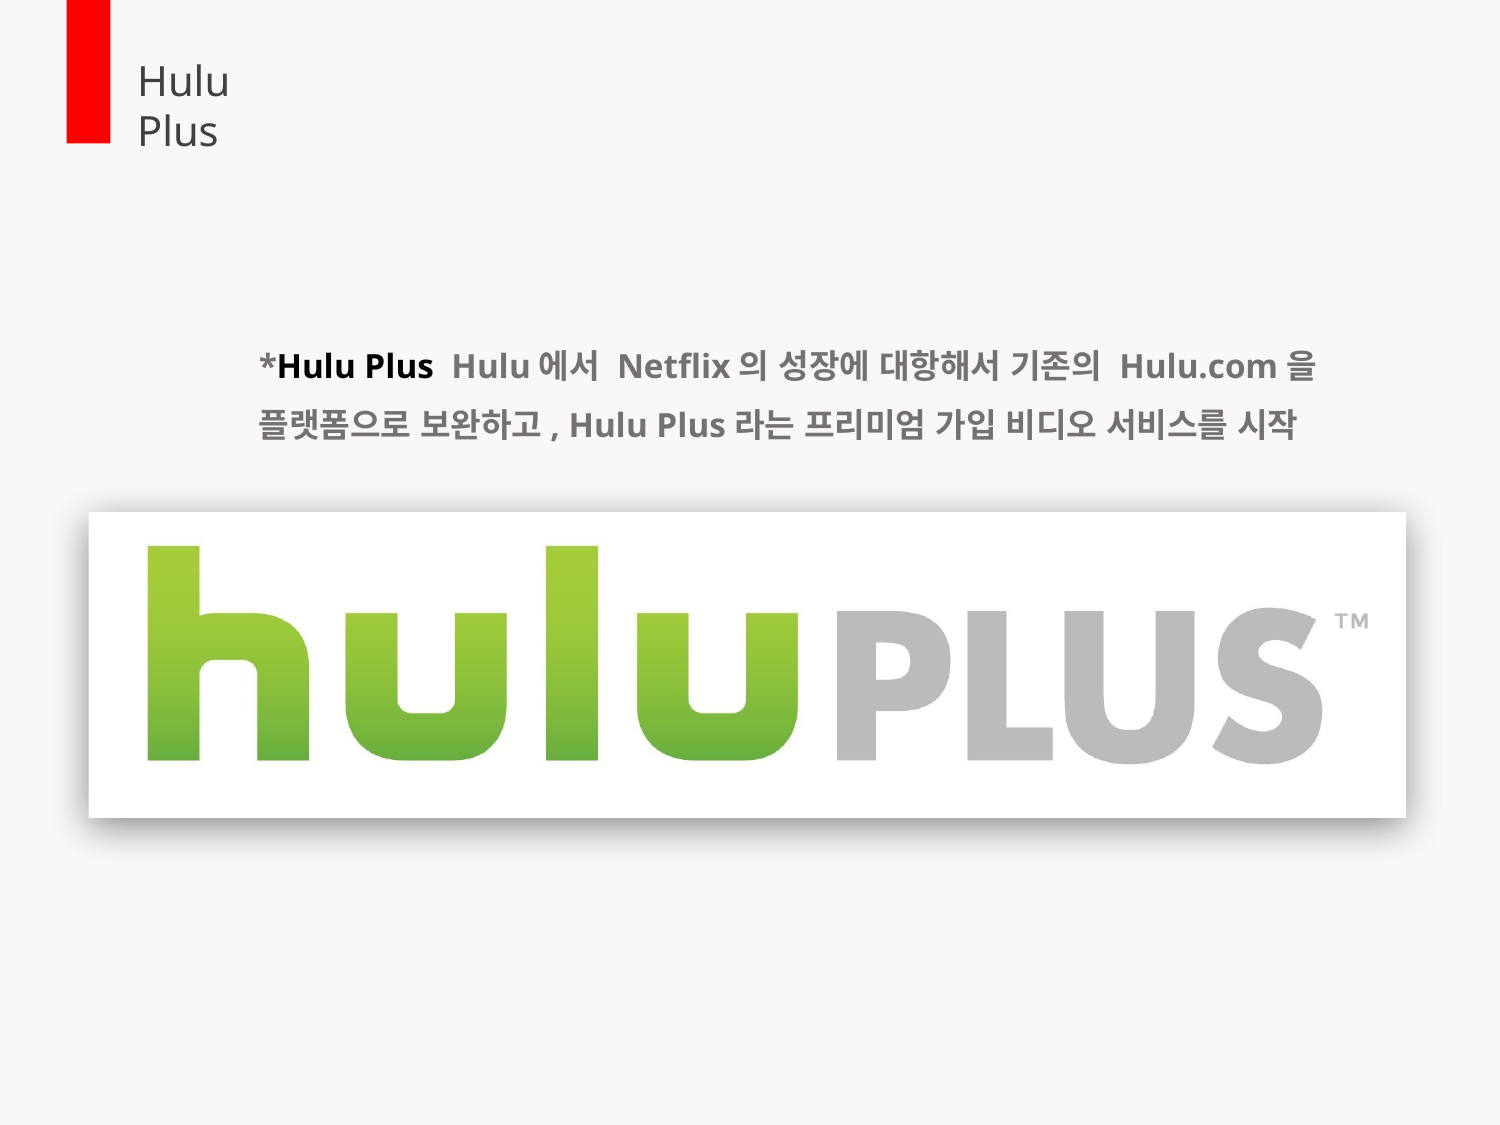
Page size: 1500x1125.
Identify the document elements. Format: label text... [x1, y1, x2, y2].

text_box [66, 0, 111, 144]
text_box Hulu Plus [122, 47, 246, 163]
picture [88, 512, 1407, 818]
text_box *Hulu Plus Hulu에서 Netflix의 성장에 대항해서 기존의 Hulu.com을 플랫폼으로 보완하고, Hulu Plus라는 프리미엄 가입 비디오 서비스를 시작 [244, 317, 1397, 452]
